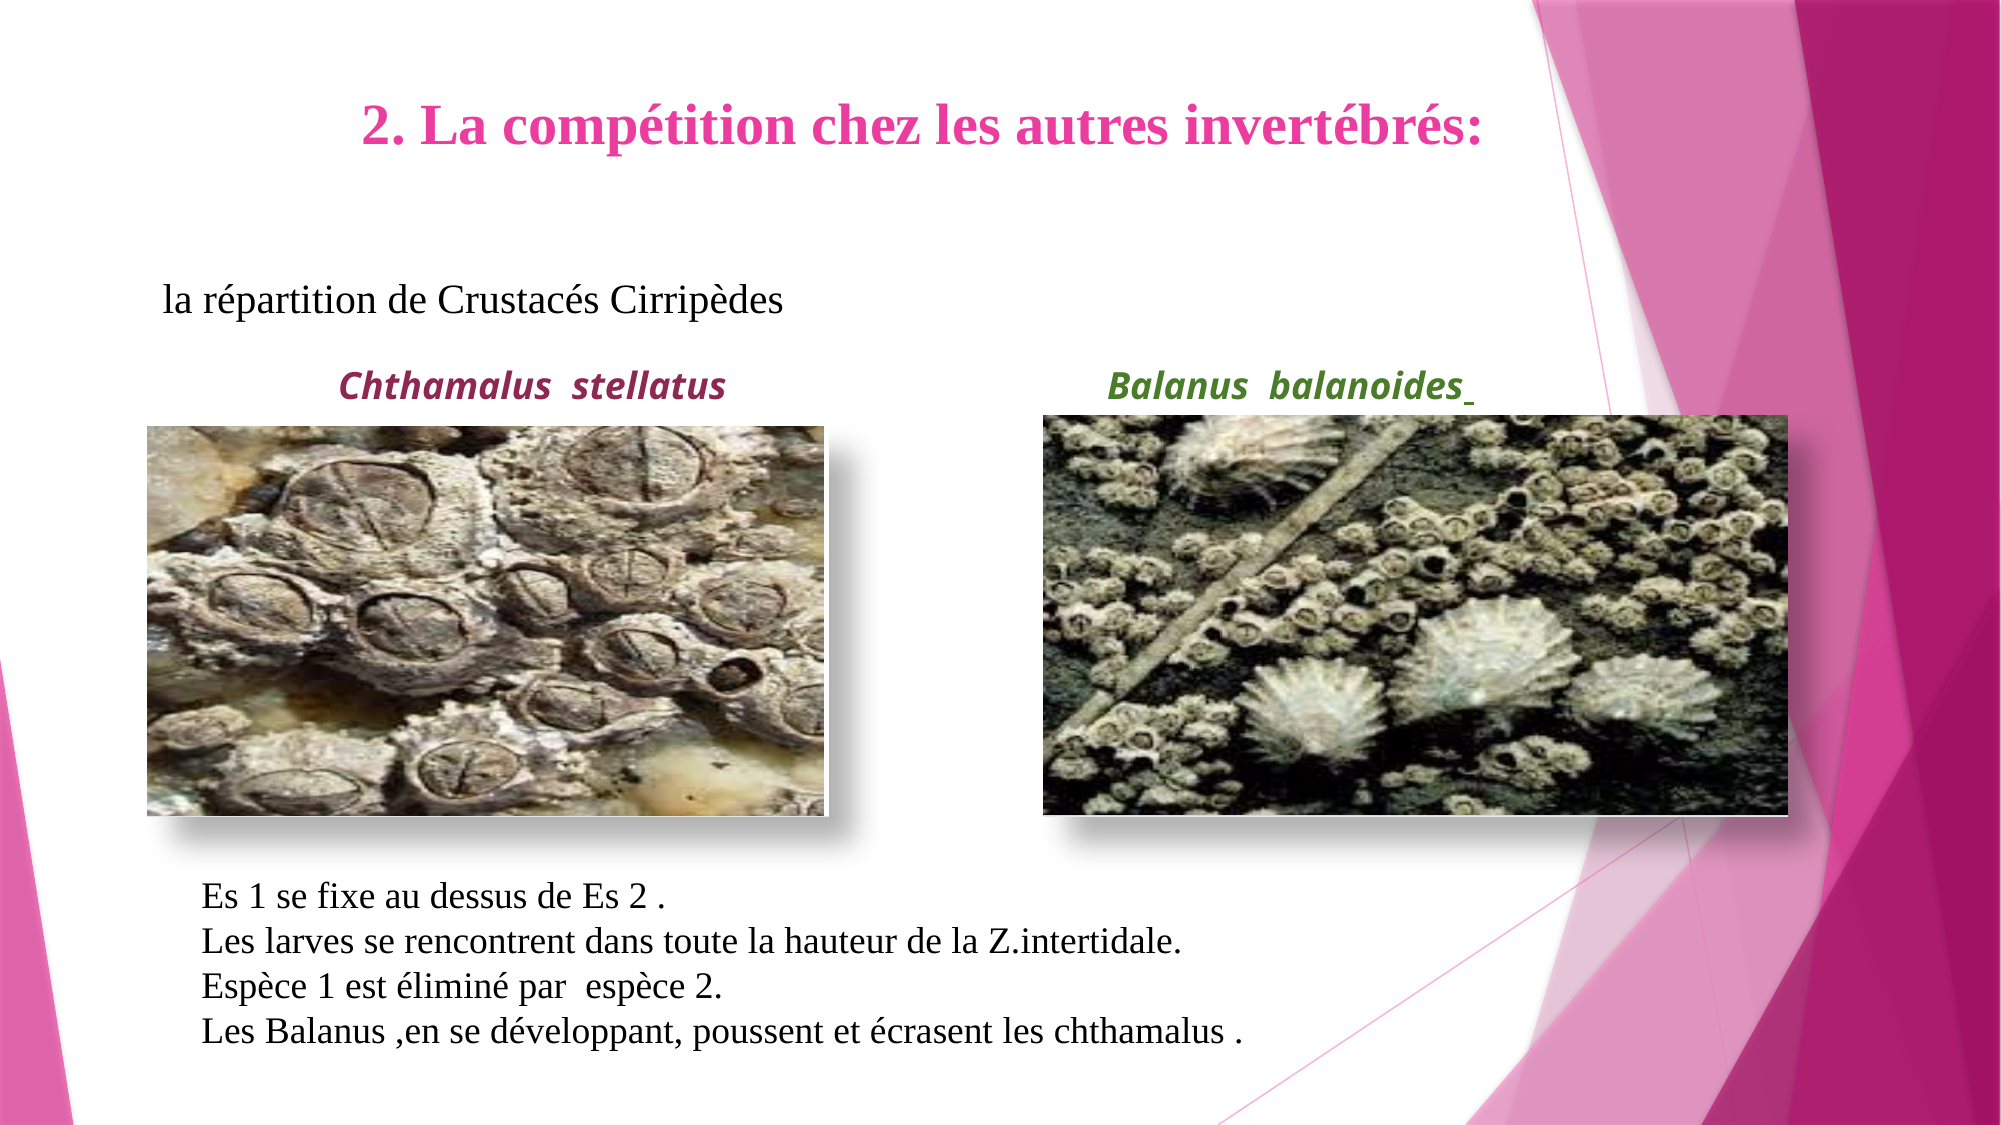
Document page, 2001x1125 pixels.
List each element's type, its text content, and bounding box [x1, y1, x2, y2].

text_box Es 1 se fixe au dessus de Es 2 . Les larves se rencontrent dans toute la hauteur de la Z.intertidale. Espèce 1 est éliminé par espèce 2. Les Balanus ,en se développant, poussent et écrasent les chthamalus . [186, 864, 1620, 1059]
text_box la répartition de Crustacés Cirripèdes Chthamalus stellatus Balanus balanoides [147, 264, 1715, 415]
text_box 2. La compétition chez les autres invertébrés: [347, 79, 1515, 164]
picture [1043, 414, 1788, 817]
picture [147, 425, 829, 817]
